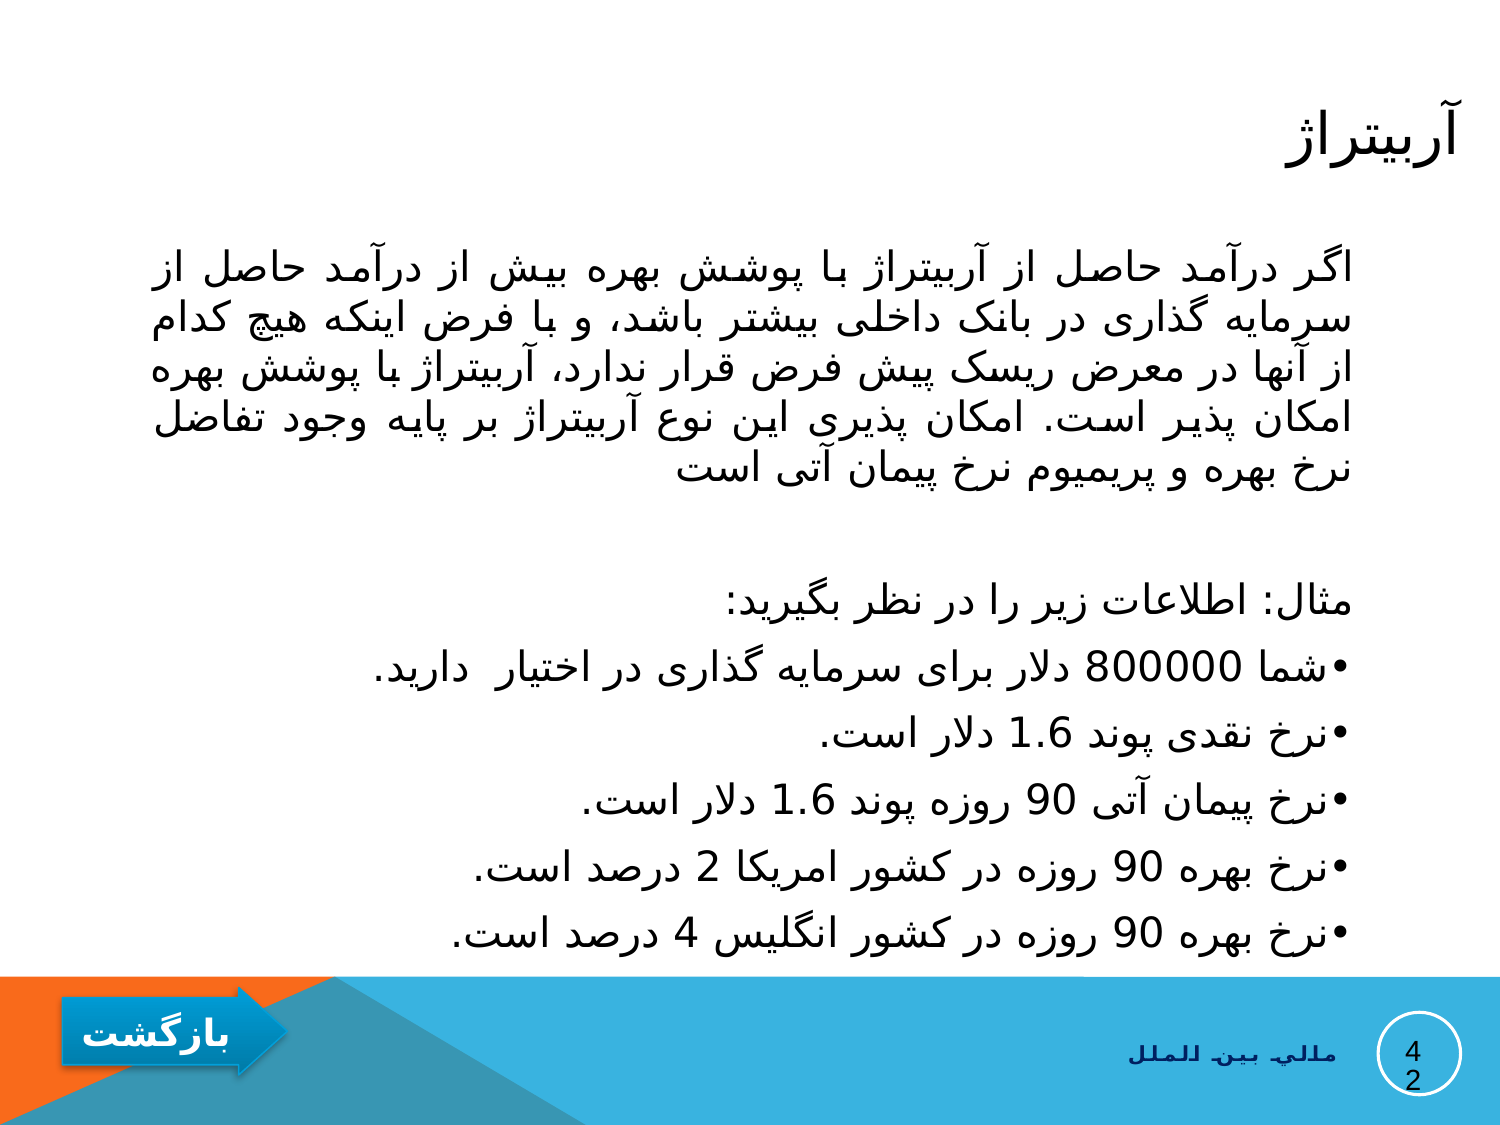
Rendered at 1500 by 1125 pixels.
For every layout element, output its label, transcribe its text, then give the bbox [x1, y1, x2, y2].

title آربیتراژ [125, 37, 1475, 225]
footer مالي بين الملل [577, 1031, 1352, 1076]
slide_number 42 [1376, 1010, 1463, 1097]
list اگر درآمد حاصل از آربیتراژ با پوشش بهره بیش از درآمد حاصل از سرمایه گذاری در بانک داخلی بیشتر باشد، و با فرض اینکه هیچ کدام از آنها در معرض ریسک پیش فرض قرار ندارد، آربیتراژ با پوشش بهره امکان پذیر است. امکان پذیری این نوع آربیتراژ بر پایه وجود تفاضل نرخ بهره و پریمیوم نرخ پیمان آتی است مثال: اطلاعات زیر را در نظر بگیرید: • شما 800000 دلار برای سرمایه گذاری در اختیار دارید. • نرخ نقدی پوند 1.6 دلار است. • نرخ پیمان آتی 90 روزه پوند 1.6 دلار است. • نرخ بهره 90 روزه در کشور امریکا 2 درصد است. • نرخ بهره 90 روزه در کشور انگلیس 4 درصد است. [135, 337, 1369, 925]
